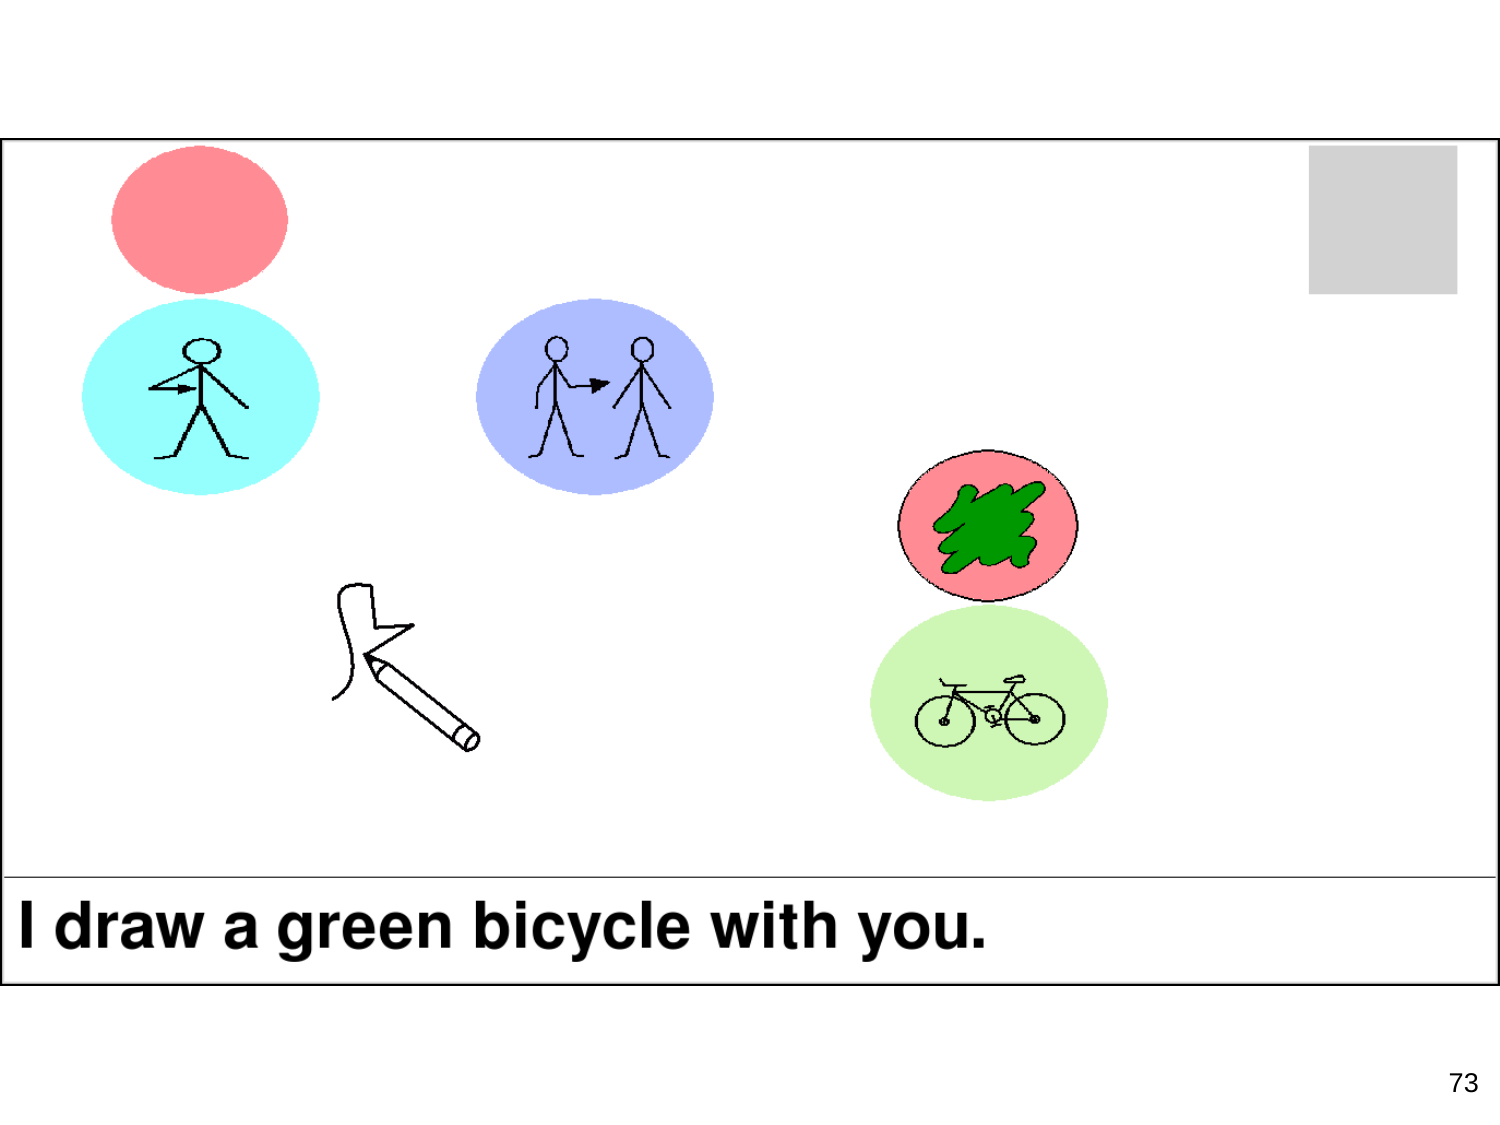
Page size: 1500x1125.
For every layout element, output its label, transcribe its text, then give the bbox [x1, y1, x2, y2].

slide_number ‹#› [1403, 1038, 1494, 1125]
picture [0, 138, 1500, 987]
